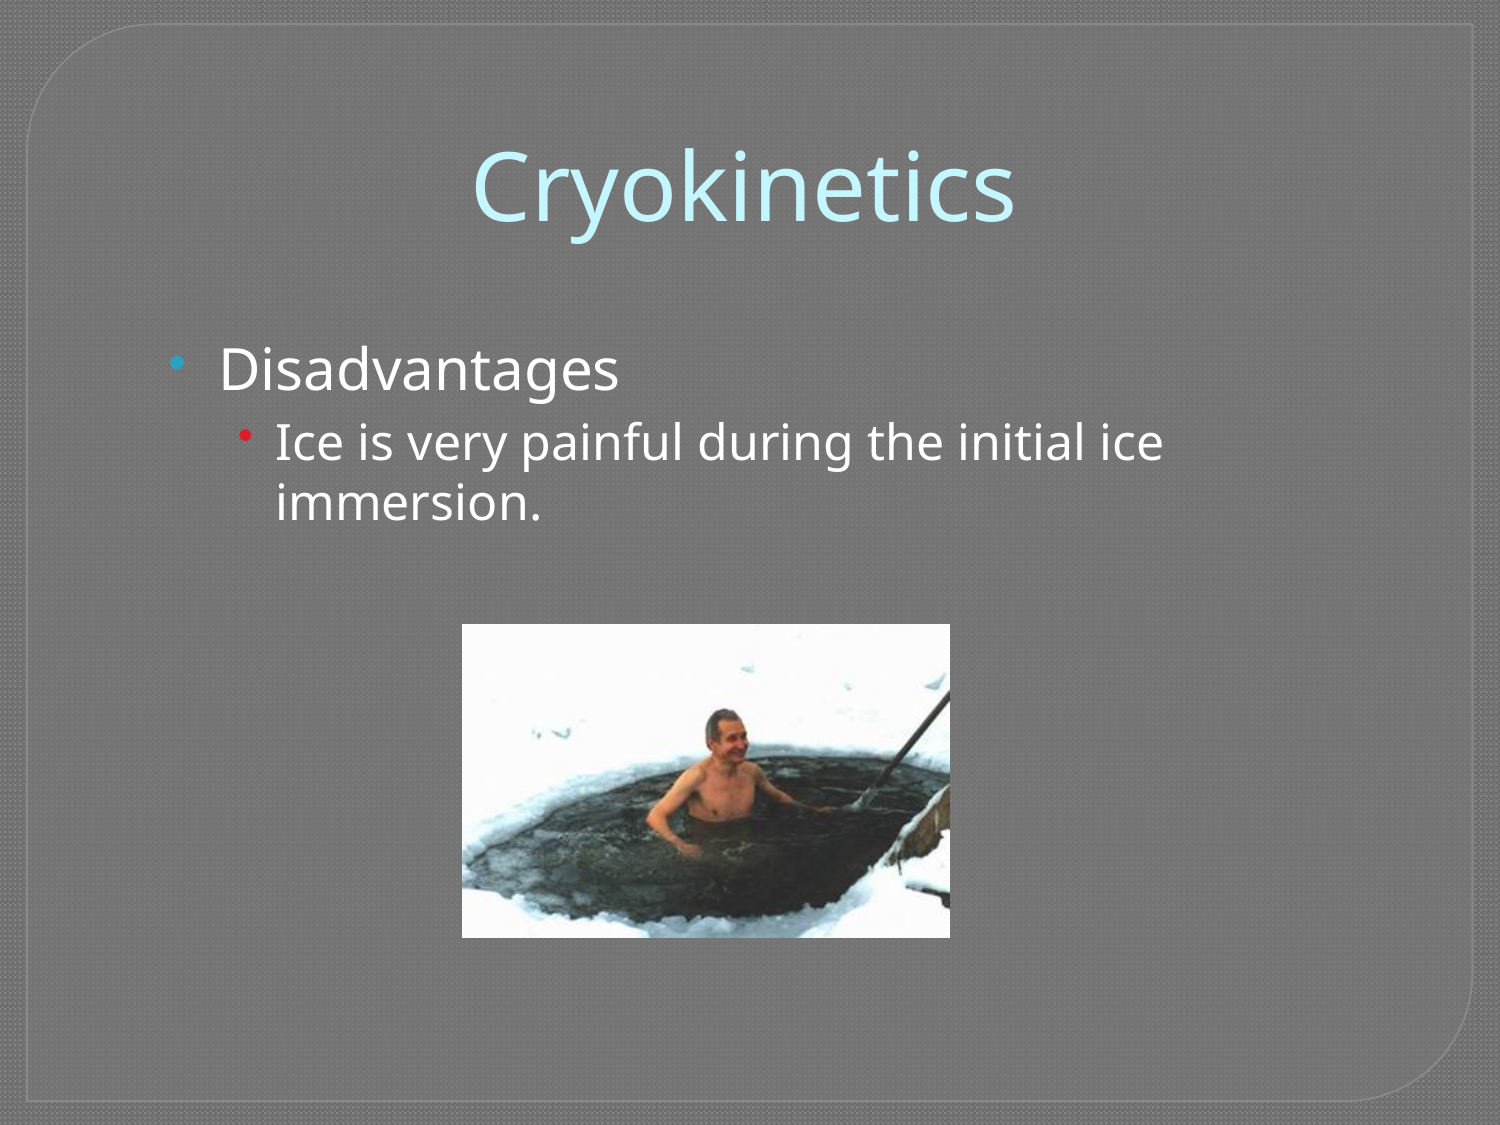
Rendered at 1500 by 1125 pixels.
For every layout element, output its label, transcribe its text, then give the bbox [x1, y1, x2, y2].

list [462, 624, 951, 938]
title Cryokinetics [152, 15, 1328, 248]
list Disadvantages Ice is very painful during the initial ice immersion. [155, 324, 1375, 1000]
